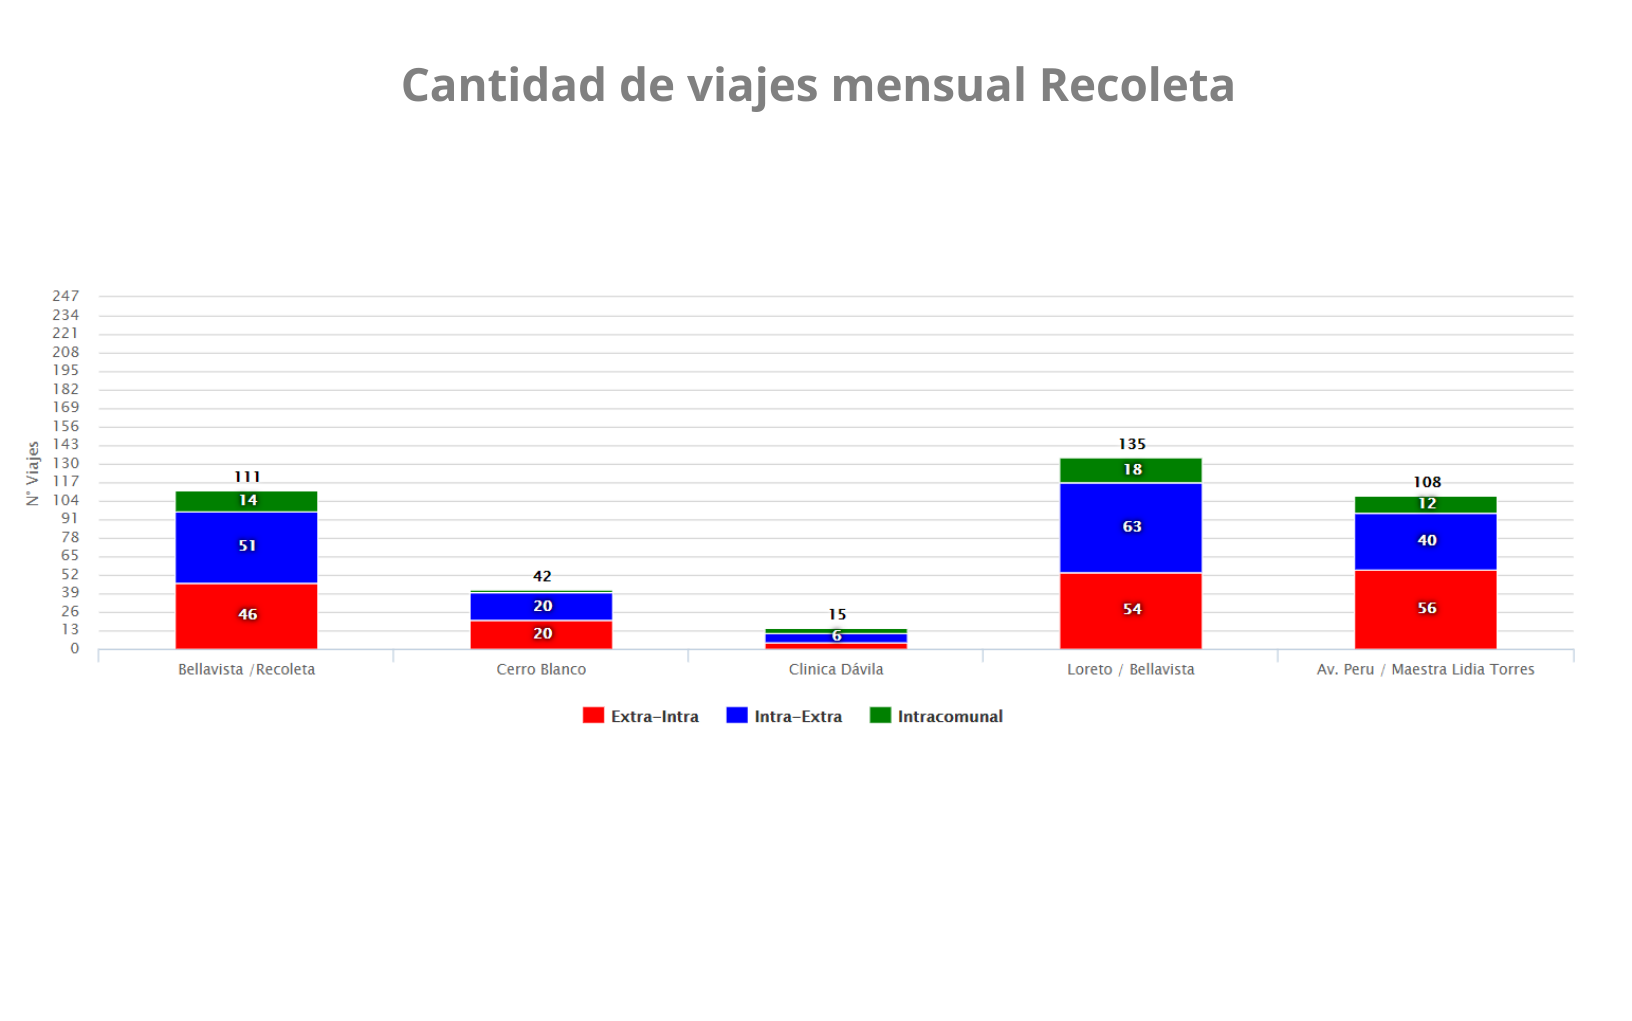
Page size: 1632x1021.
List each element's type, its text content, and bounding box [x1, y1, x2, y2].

picture [0, 263, 1632, 756]
text_box Cantidad de viajes mensual Recoleta [201, 47, 1437, 118]
